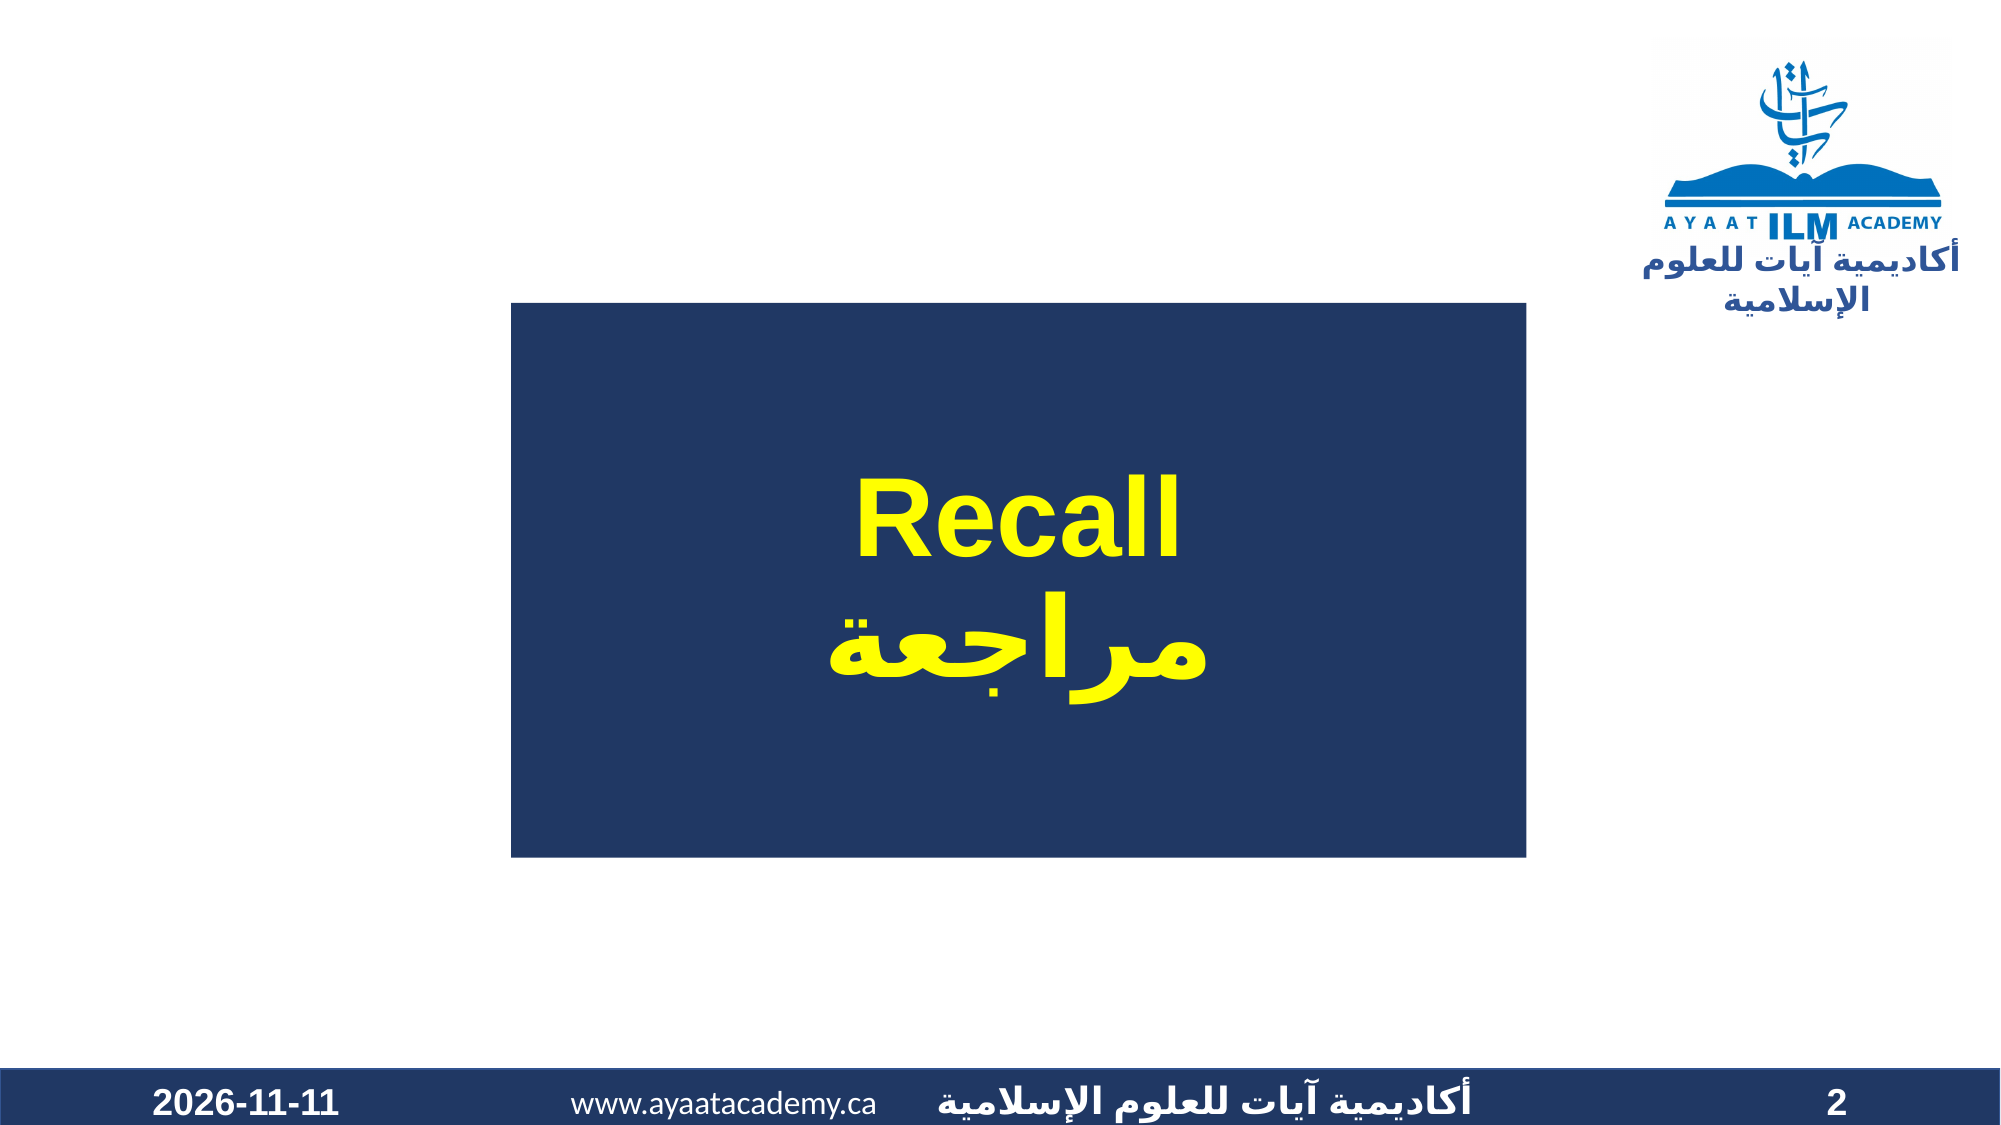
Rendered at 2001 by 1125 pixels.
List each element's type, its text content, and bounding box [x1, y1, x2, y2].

title Recall مراجعة [511, 302, 1527, 858]
slide_number 2 [1412, 1070, 1863, 1125]
picture [1651, 37, 1952, 257]
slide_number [137, 1070, 588, 1125]
